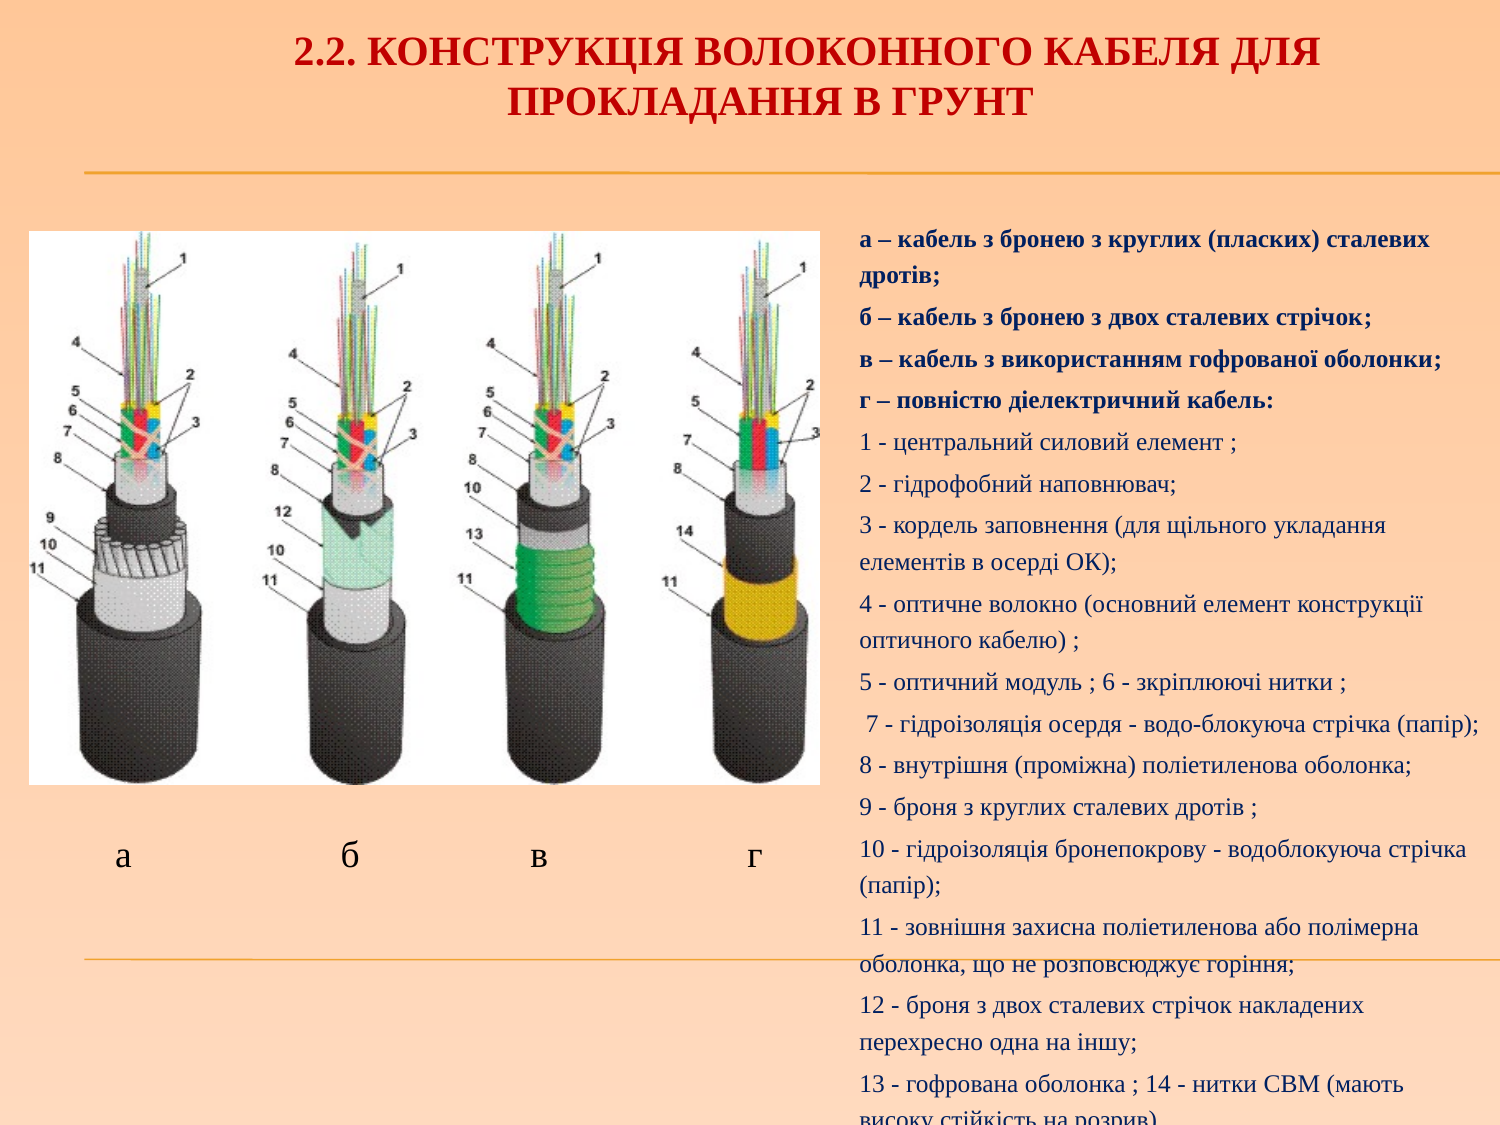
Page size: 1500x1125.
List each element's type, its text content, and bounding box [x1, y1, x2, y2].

list а – кабель з бронею з круглих (пласких) сталевих дротів; б – кабель з бронею з двох сталевих стрічок; в – кабель з використанням гофрованої оболонки; г – повністю діелектричний кабель: 1 - центральний силовий елемент ; 2 - гідрофобний наповнювач; 3 - кордель заповнення (для щільного укладання елементів в осерді ОК); 4 - оптичне волокно (основний елемент конструкції оптичного кабелю) ; 5 - оптичний модуль ; 6 - зкріплюючі нитки ; 7 - гідроізоляція осердя - водо-блокуюча стрічка (папір); 8 - внутрішня (проміжна) поліетиленова оболонка; 9 - броня з круглих сталевих дротів ; 10 - гідроізоляція бронепокрову - водоблокуюча стрічка (папір); 11 - зовнішня захисна поліетиленова або полімерна оболонка, що не розповсюджує горіння; 12 - броня з двох сталевих стрічок накладених перехресно одна на іншу; 13 - гофрована оболонка ; 14 - нитки СВМ (мають високу стійкість на розрив) [844, 208, 1500, 1125]
text_box а б в г [53, 822, 975, 882]
title 2.2. КОНСТРУКЦІЯ ВОЛОКОННОГО КАБЕЛЯ ДЛЯ ПРОКЛАДАННЯ В ГРУНТ [76, 30, 1465, 117]
picture [29, 231, 820, 785]
